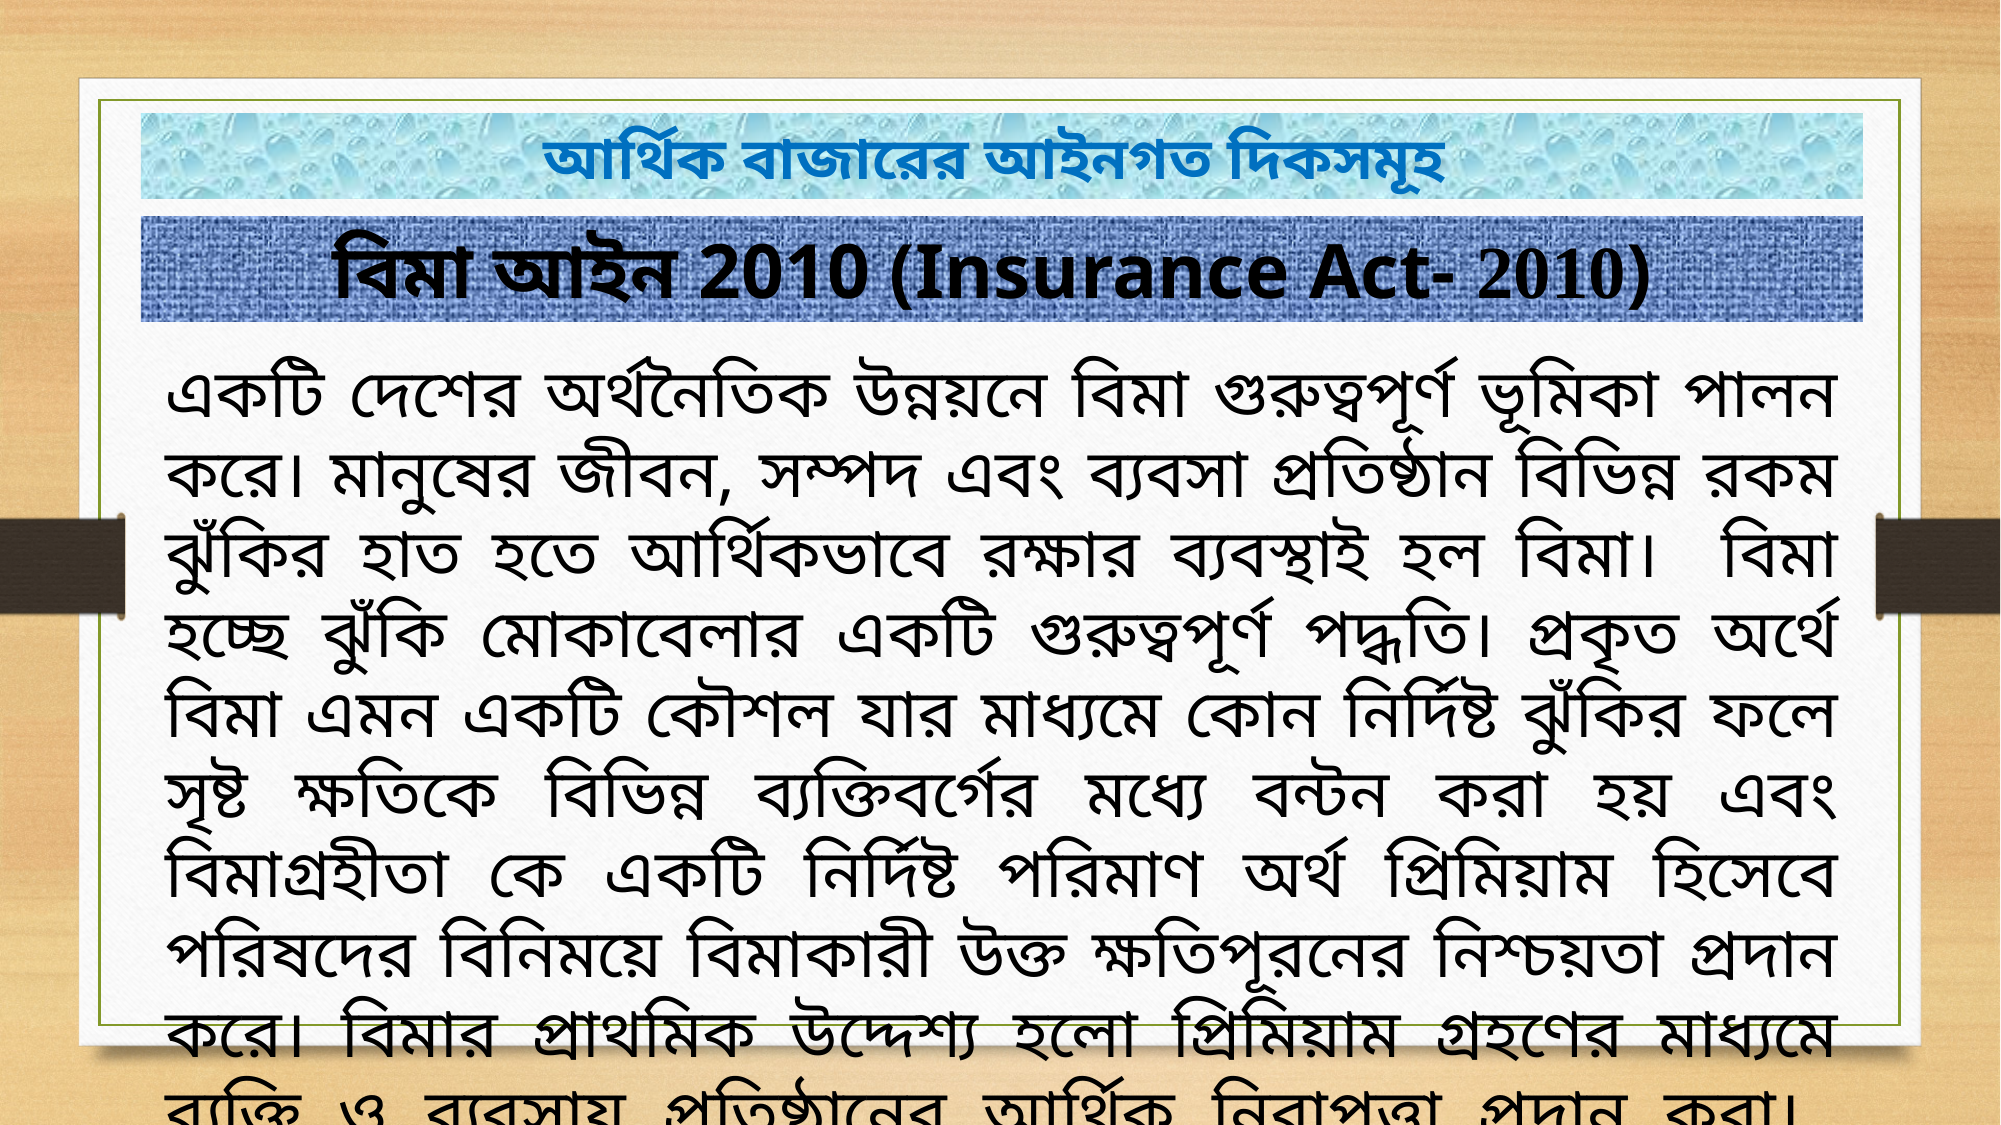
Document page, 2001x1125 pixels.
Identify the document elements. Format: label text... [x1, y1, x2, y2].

picture [0, 0, 2001, 1125]
text_box বিমা আইন 2010 (Insurance Act- 2010) [140, 216, 1863, 322]
text_box আর্থিক বাজারের আইনগত দিকসমূহ [140, 113, 1863, 199]
text_box একটি দেশের অর্থনৈতিক উন্নয়নে বিমা গুরুত্বপূর্ণ ভূমিকা পালন করে। মানুষের জীবন, সম্পদ এবং ব্যবসা প্রতিষ্ঠান বিভিন্ন রকম ঝুঁকির হাত হতে আর্থিকভাবে রক্ষার ব্যবস্থাই হল বিমা। বিমা হচ্ছে ঝুঁকি মোকাবেলার একটি গুরুত্বপূর্ণ পদ্ধতি। প্রকৃত অর্থে বিমা এমন একটি কৌশল যার মাধ্যমে কোন নির্দিষ্ট ঝুঁকির ফলে সৃষ্ট ক্ষতিকে বিভিন্ন ব্যক্তিবর্গের মধ্যে বন্টন করা হয় এবং বিমাগ্রহীতা কে একটি নির্দিষ্ট পরিমাণ অর্থ প্রিমিয়াম হিসেবে পরিষদের বিনিময়ে বিমাকারী উক্ত ক্ষতিপূরনের নিশ্চয়তা প্রদান করে। বিমার প্রাথমিক উদ্দেশ্য হলো প্রিমিয়াম গ্রহণের মাধ্যমে ব্যক্তি ও ব্যবসায় প্রতিষ্ঠানের আর্থিক নিরাপত্তা প্রদান করা। বাংলাদেশের বিমা ব্যবসায় পরিচালনা ও নিয়ন্ত্রণ করা হয় 2010 সালের বিমা আইন অনুসারে। [150, 343, 1853, 1125]
